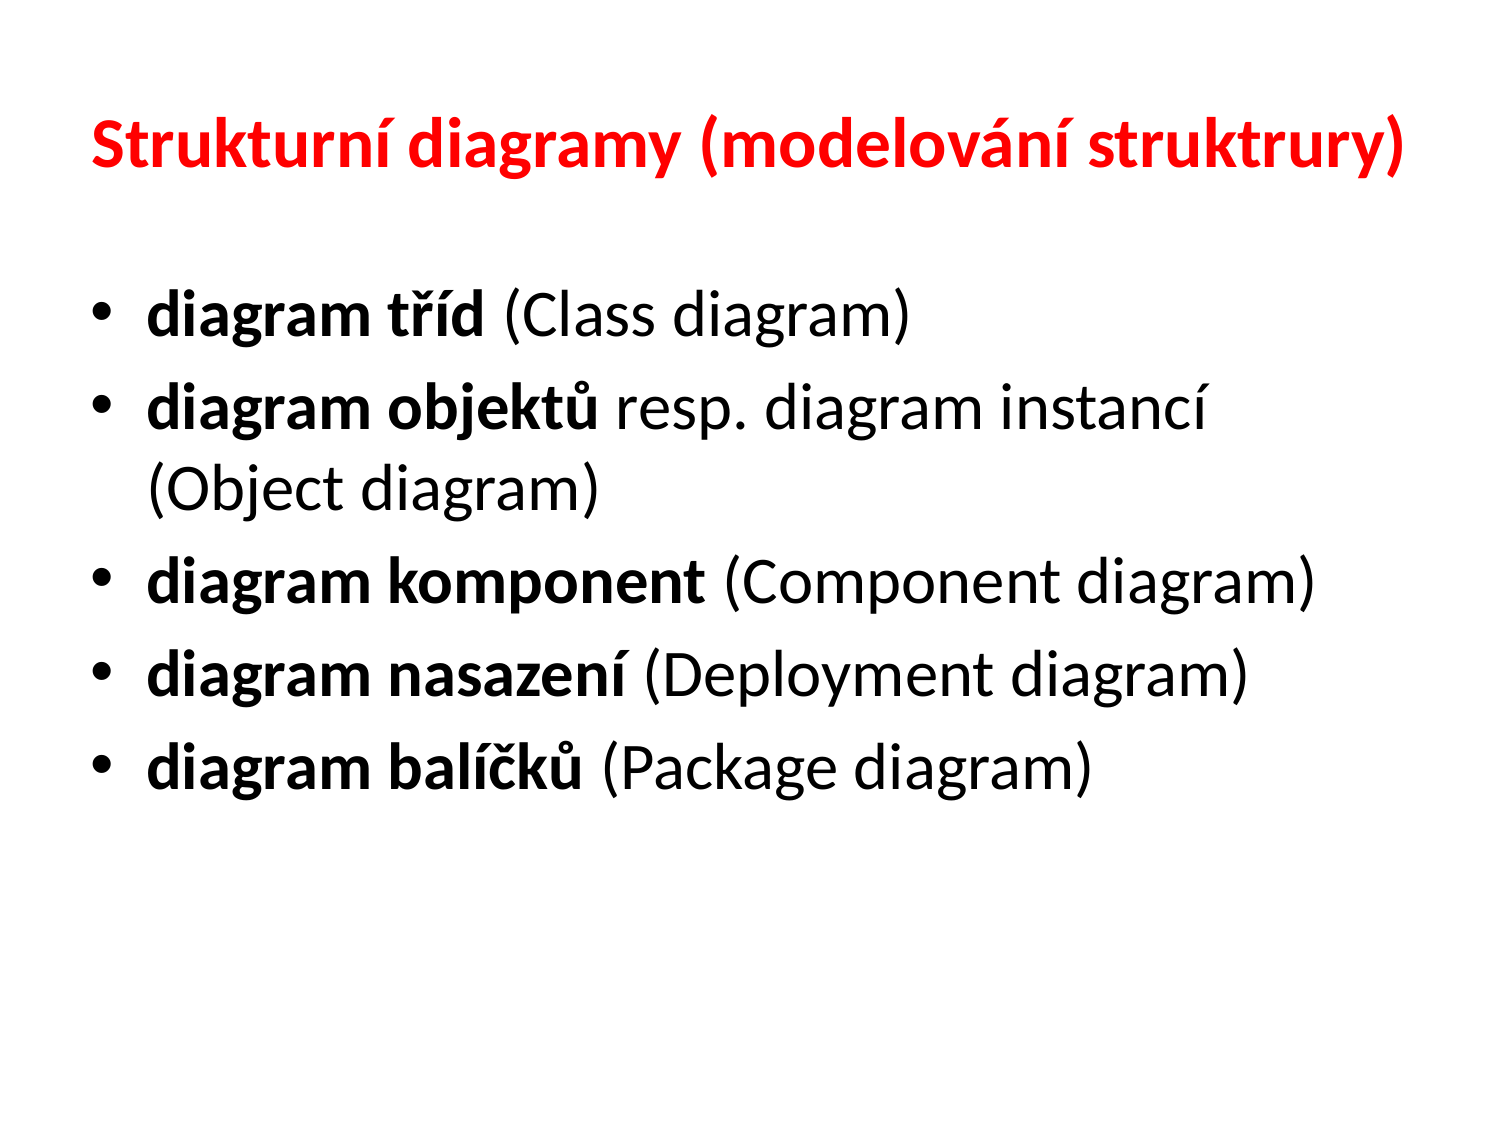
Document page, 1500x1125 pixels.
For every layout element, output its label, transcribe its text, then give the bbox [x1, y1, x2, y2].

title Strukturní diagramy (modelování struktrury) [75, 45, 1425, 233]
list diagram tříd (Class diagram) diagram objektů resp. diagram instancí (Object diagram) diagram komponent (Component diagram) diagram nasazení (Deployment diagram) diagram balíčků (Package diagram) [75, 262, 1425, 1005]
